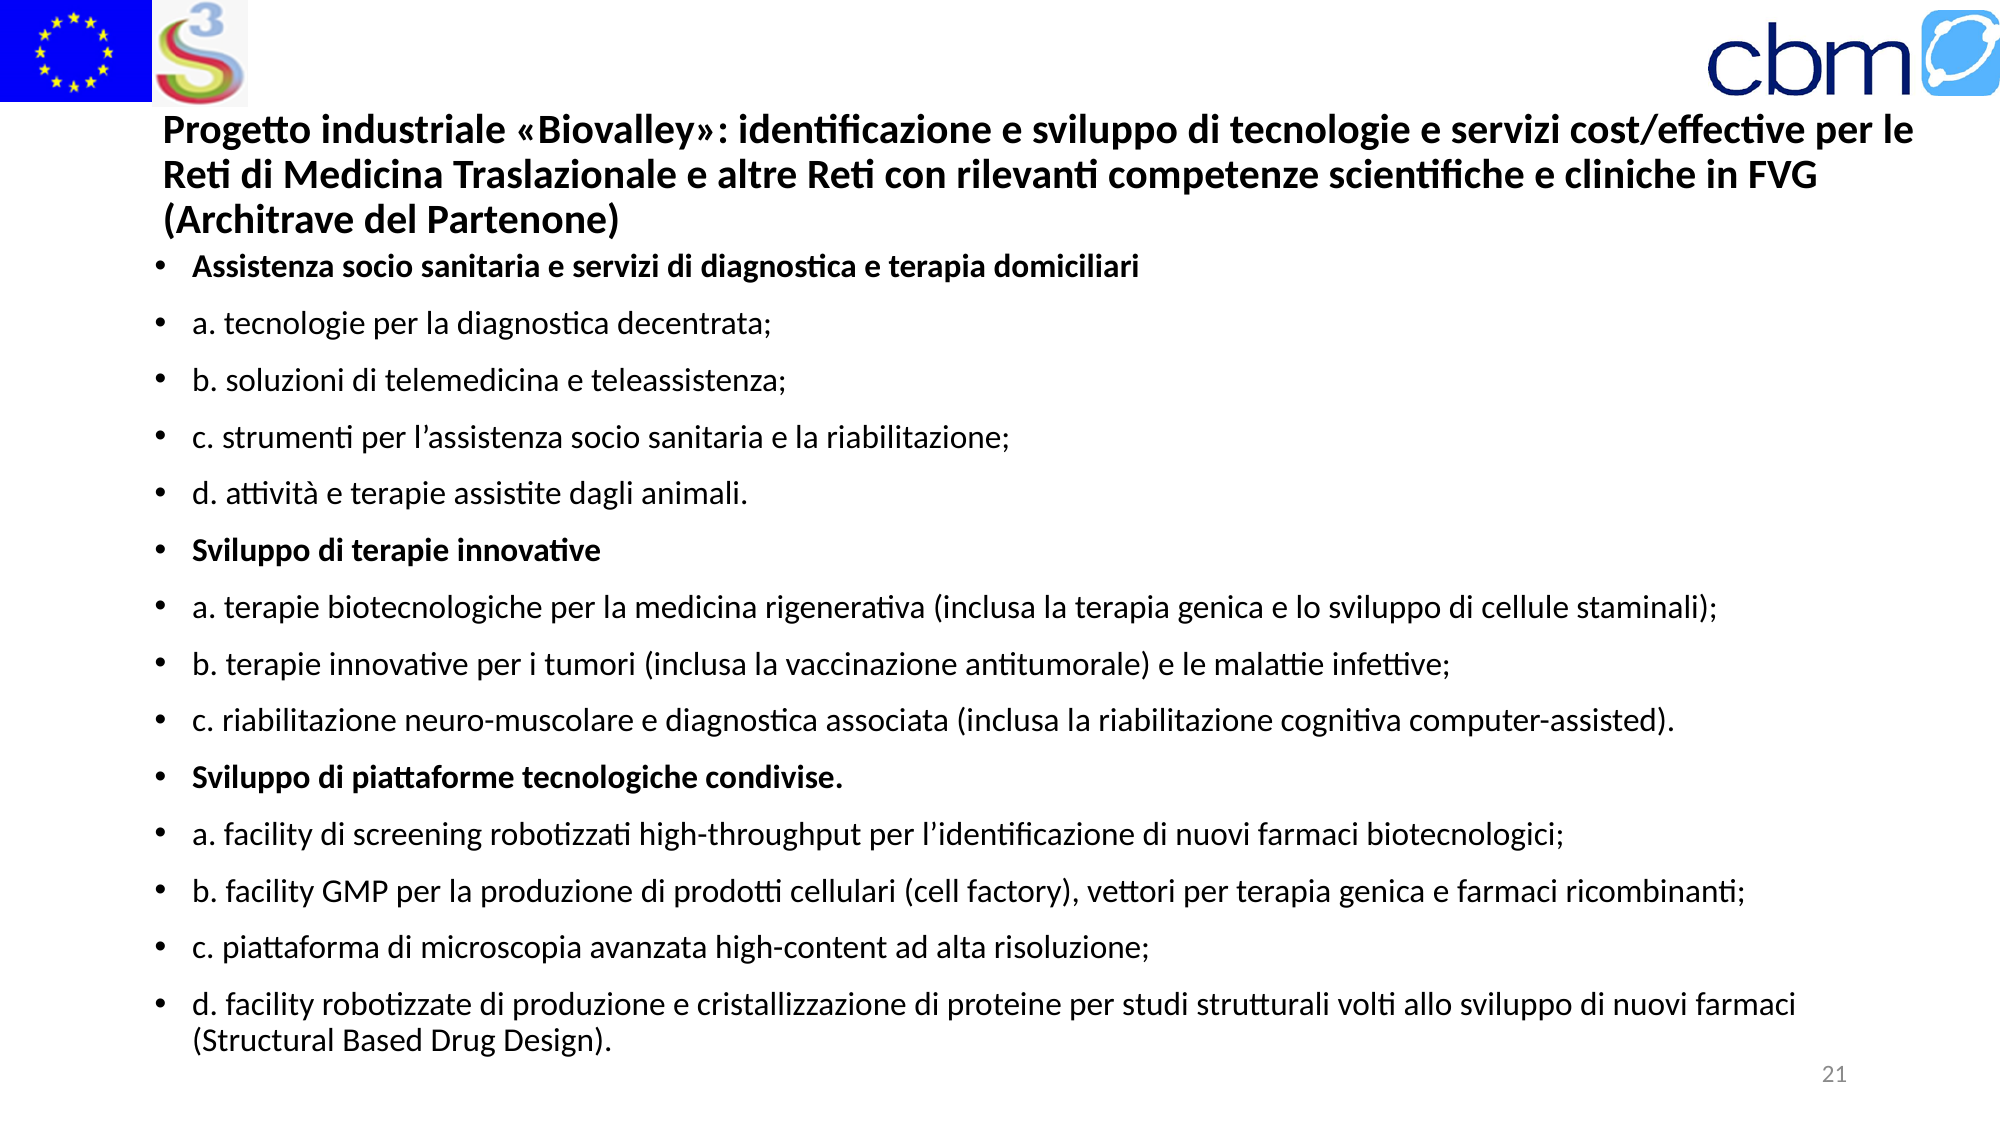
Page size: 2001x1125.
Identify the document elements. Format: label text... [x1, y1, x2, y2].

list Assistenza socio sanitaria e servizi di diagnostica e terapia domiciliari a. tecnologie per la diagnostica decentrata; b. soluzioni di telemedicina e teleassistenza; c. strumenti per l’assistenza socio sanitaria e la riabilitazione; d. attività e terapie assistite dagli animali. Sviluppo di terapie innovative a. terapie biotecnologiche per la medicina rigenerativa (inclusa la terapia genica e lo sviluppo di cellule staminali); b. terapie innovative per i tumori (inclusa la vaccinazione antitumorale) e le malattie infettive; c. riabilitazione neuro-muscolare e diagnostica associata (inclusa la riabilitazione cognitiva computer-assisted). Sviluppo di piattaforme tecnologiche condivise. a. facility di screening robotizzati high-throughput per l’identificazione di nuovi farmaci biotecnologici; b. facility GMP per la produzione di prodotti cellulari (cell factory), vettori per terapia genica e farmaci ricombinanti; c. piattaforma di microscopia avanzata high-content ad alta risoluzione; d. facility robotizzate di produzione e cristallizzazione di proteine per studi strutturali volti allo sviluppo di nuovi farmaci (Structural Based Drug Design). [139, 241, 1865, 1082]
picture [0, 0, 248, 107]
slide_number 21 [1412, 1042, 1863, 1103]
picture [1708, 10, 2000, 97]
title Progetto industriale «Biovalley»: identificazione e sviluppo di tecnologie e servizi cost/effective per le Reti di Medicina Traslazionale e altre Reti con rilevanti competenze scientifiche e cliniche in FVG (Architrave del Partenone) [147, 106, 1943, 244]
